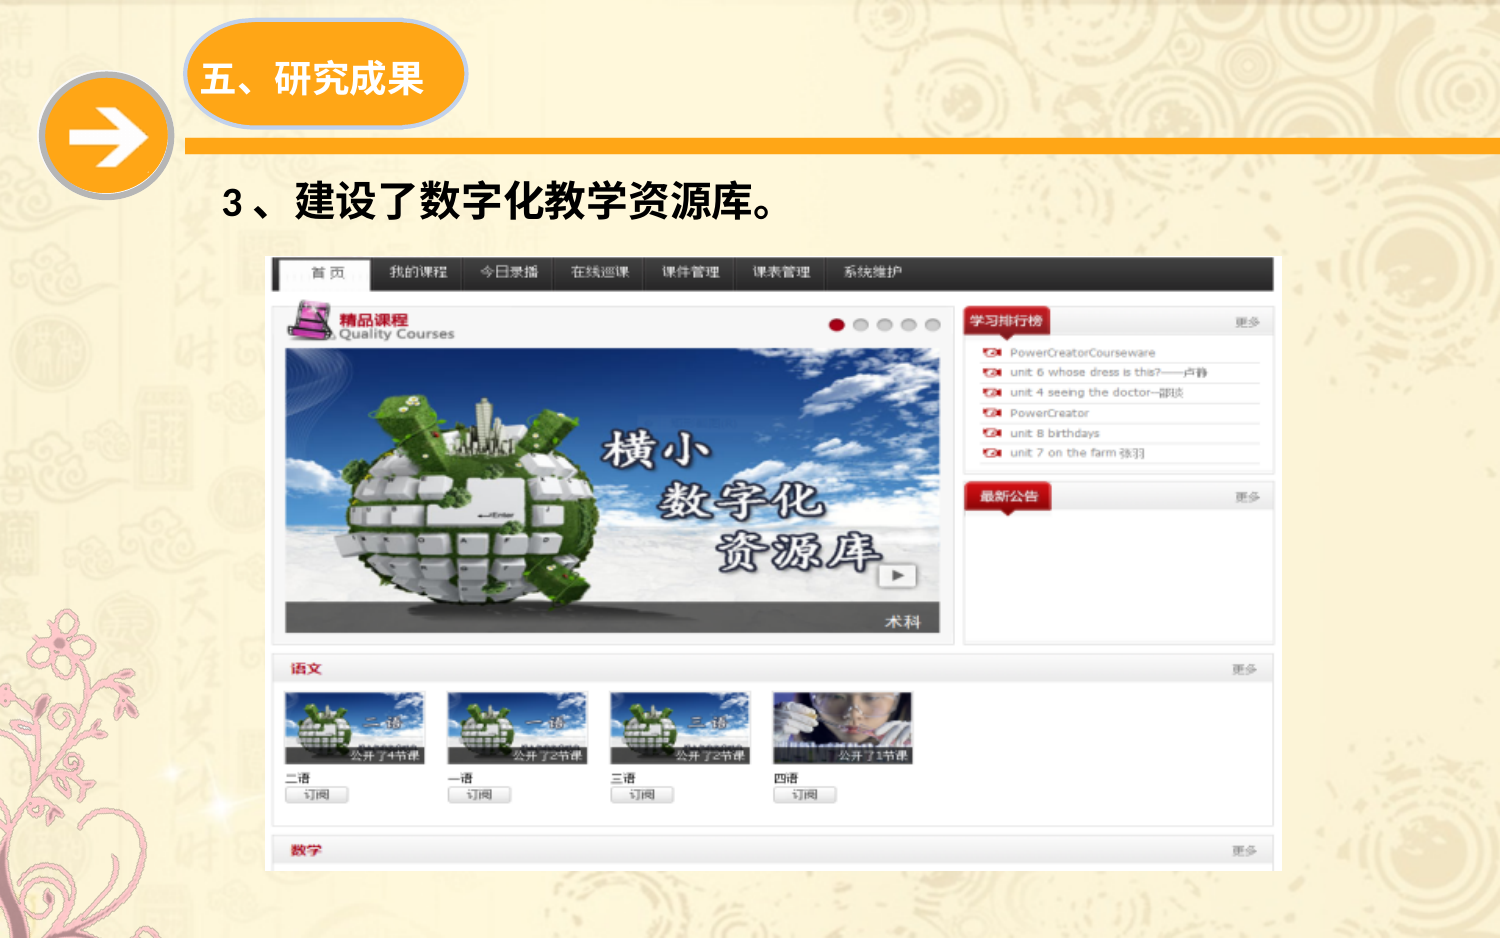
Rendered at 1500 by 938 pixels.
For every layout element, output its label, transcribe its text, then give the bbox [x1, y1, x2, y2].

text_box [39, 72, 172, 198]
text_box [183, 136, 1500, 156]
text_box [184, 19, 467, 128]
text_box 3、建设了数字化教学资源库。 [206, 166, 1353, 232]
picture [0, 0, 1500, 938]
